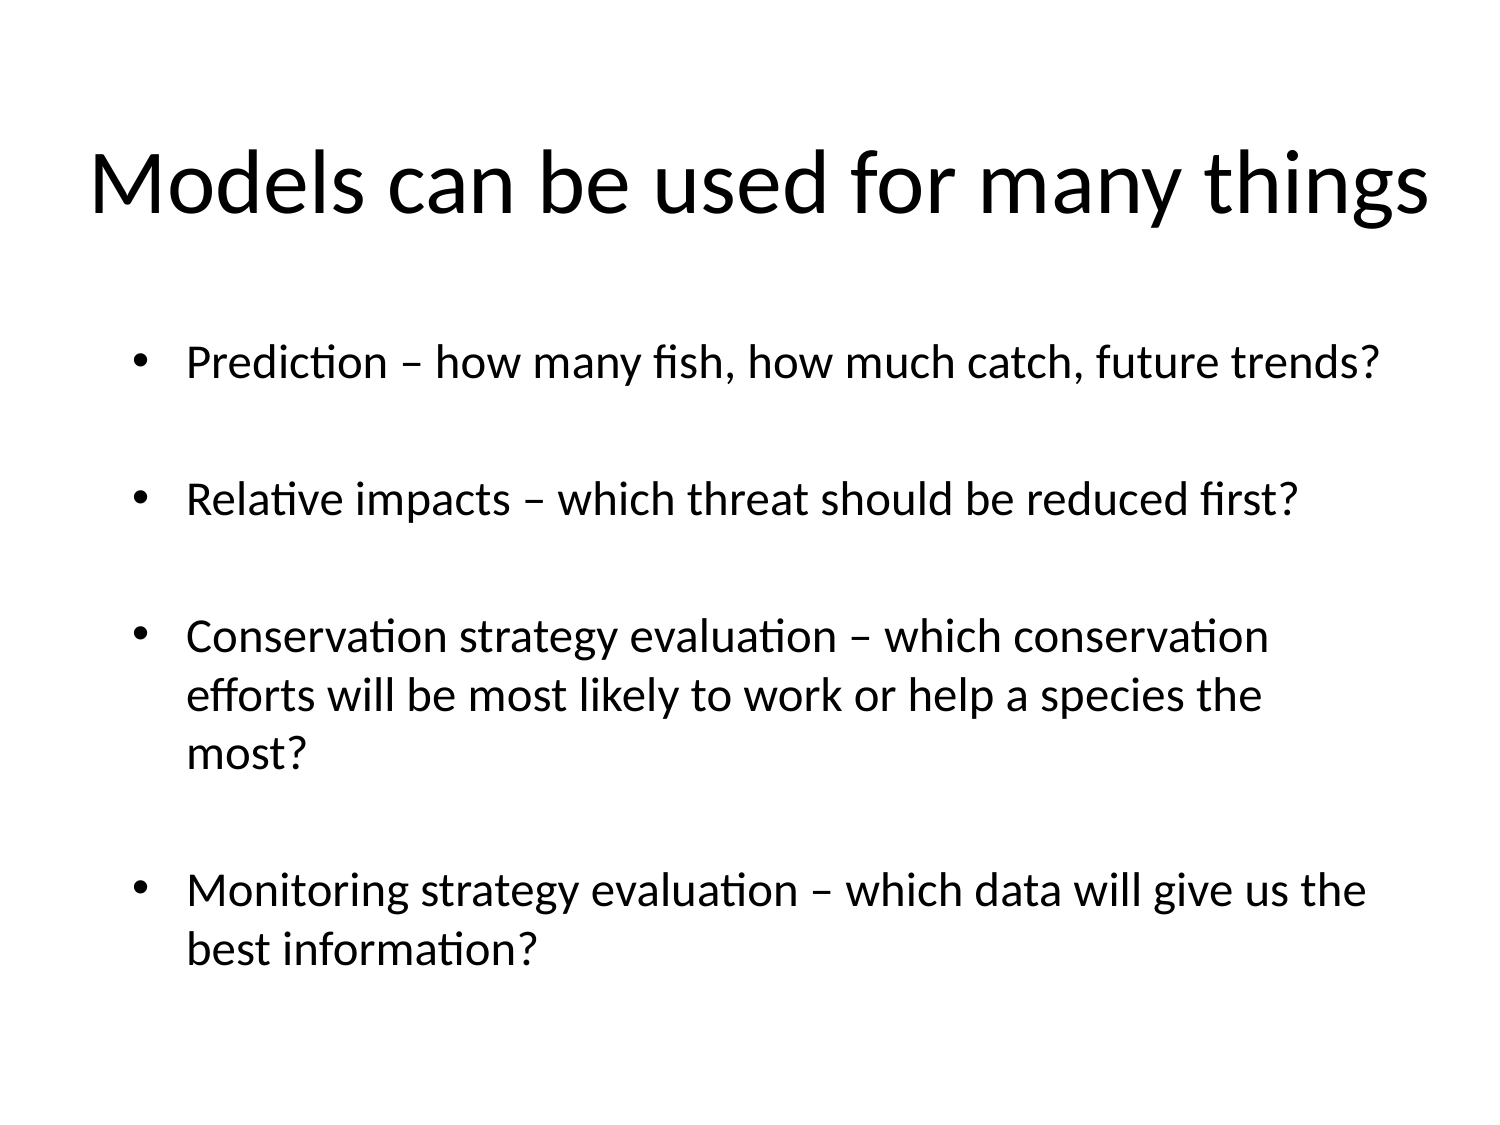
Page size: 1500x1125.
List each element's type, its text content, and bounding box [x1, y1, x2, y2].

title Models can be used for many things [70, 67, 1458, 286]
list Prediction – how many fish, how much catch, future trends? Relative impacts – which threat should be reduced first? Conservation strategy evaluation – which conservation efforts will be most likely to work or help a species the most? Monitoring strategy evaluation – which data will give us the best information? [117, 322, 1411, 1037]
